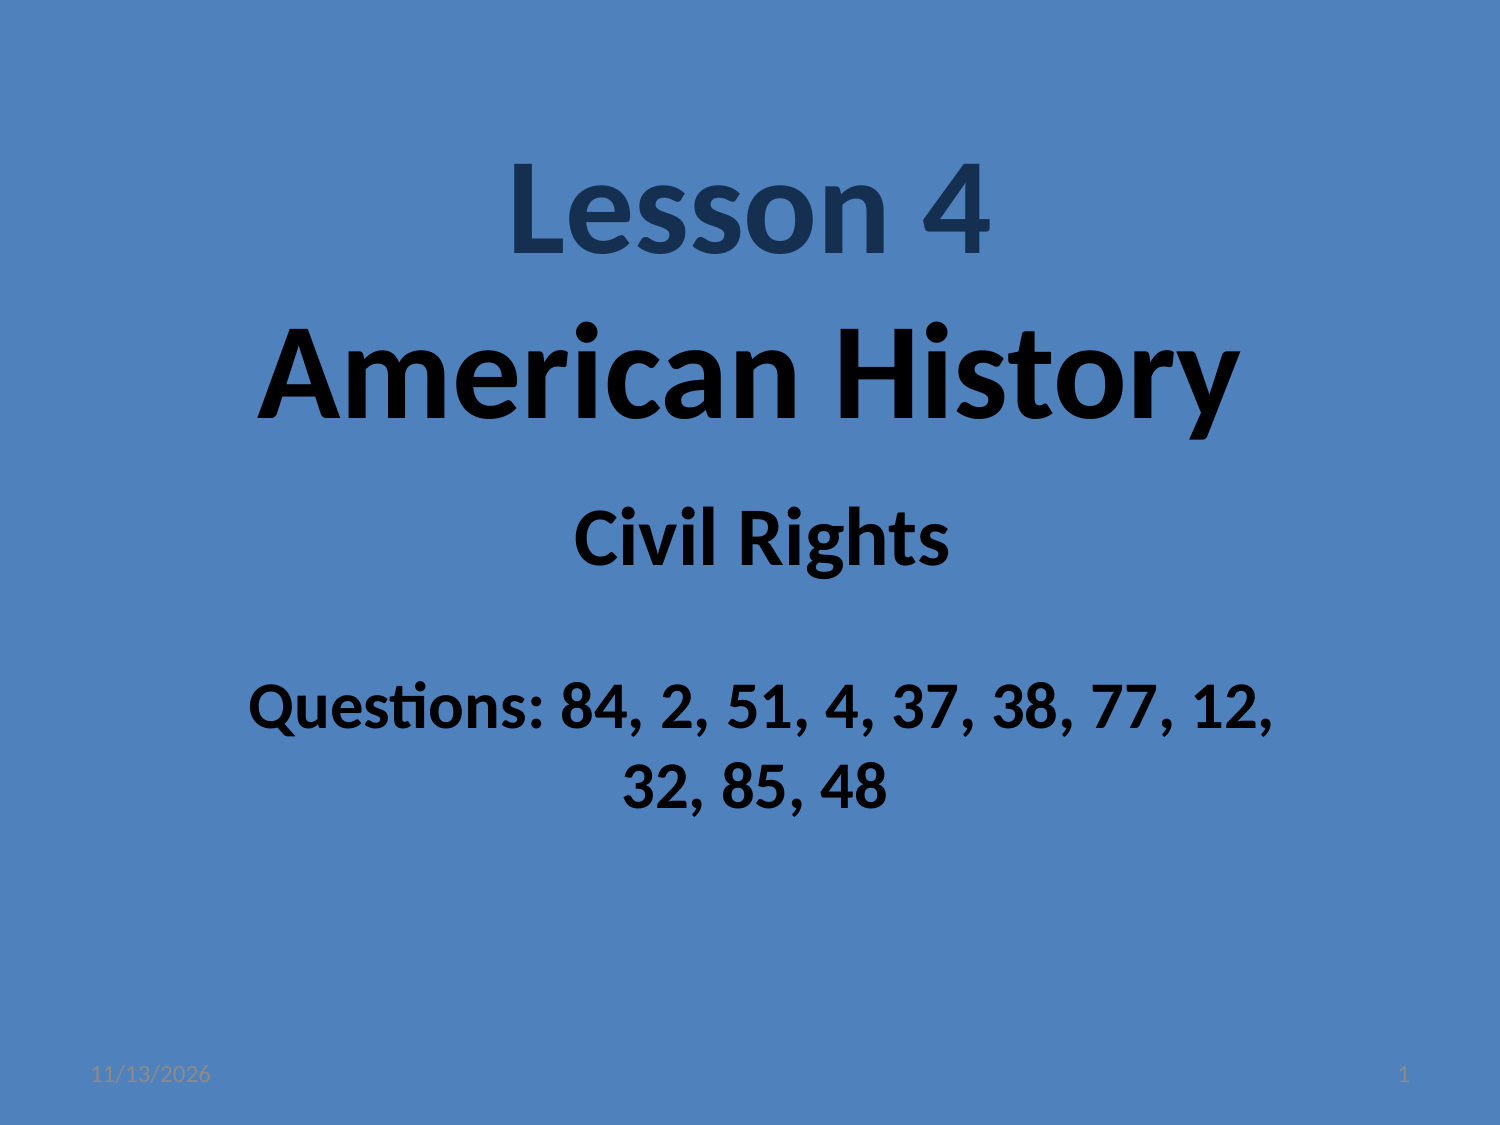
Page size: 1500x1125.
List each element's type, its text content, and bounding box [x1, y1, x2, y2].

text_box 1 [1074, 1042, 1425, 1103]
title Lesson 4 American History [74, 87, 1426, 476]
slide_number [75, 1042, 425, 1103]
text_box Civil Rights Questions: 84, 2, 51, 4, 37, 38, 77, 12, 32, 85, 48 [212, 474, 1313, 830]
